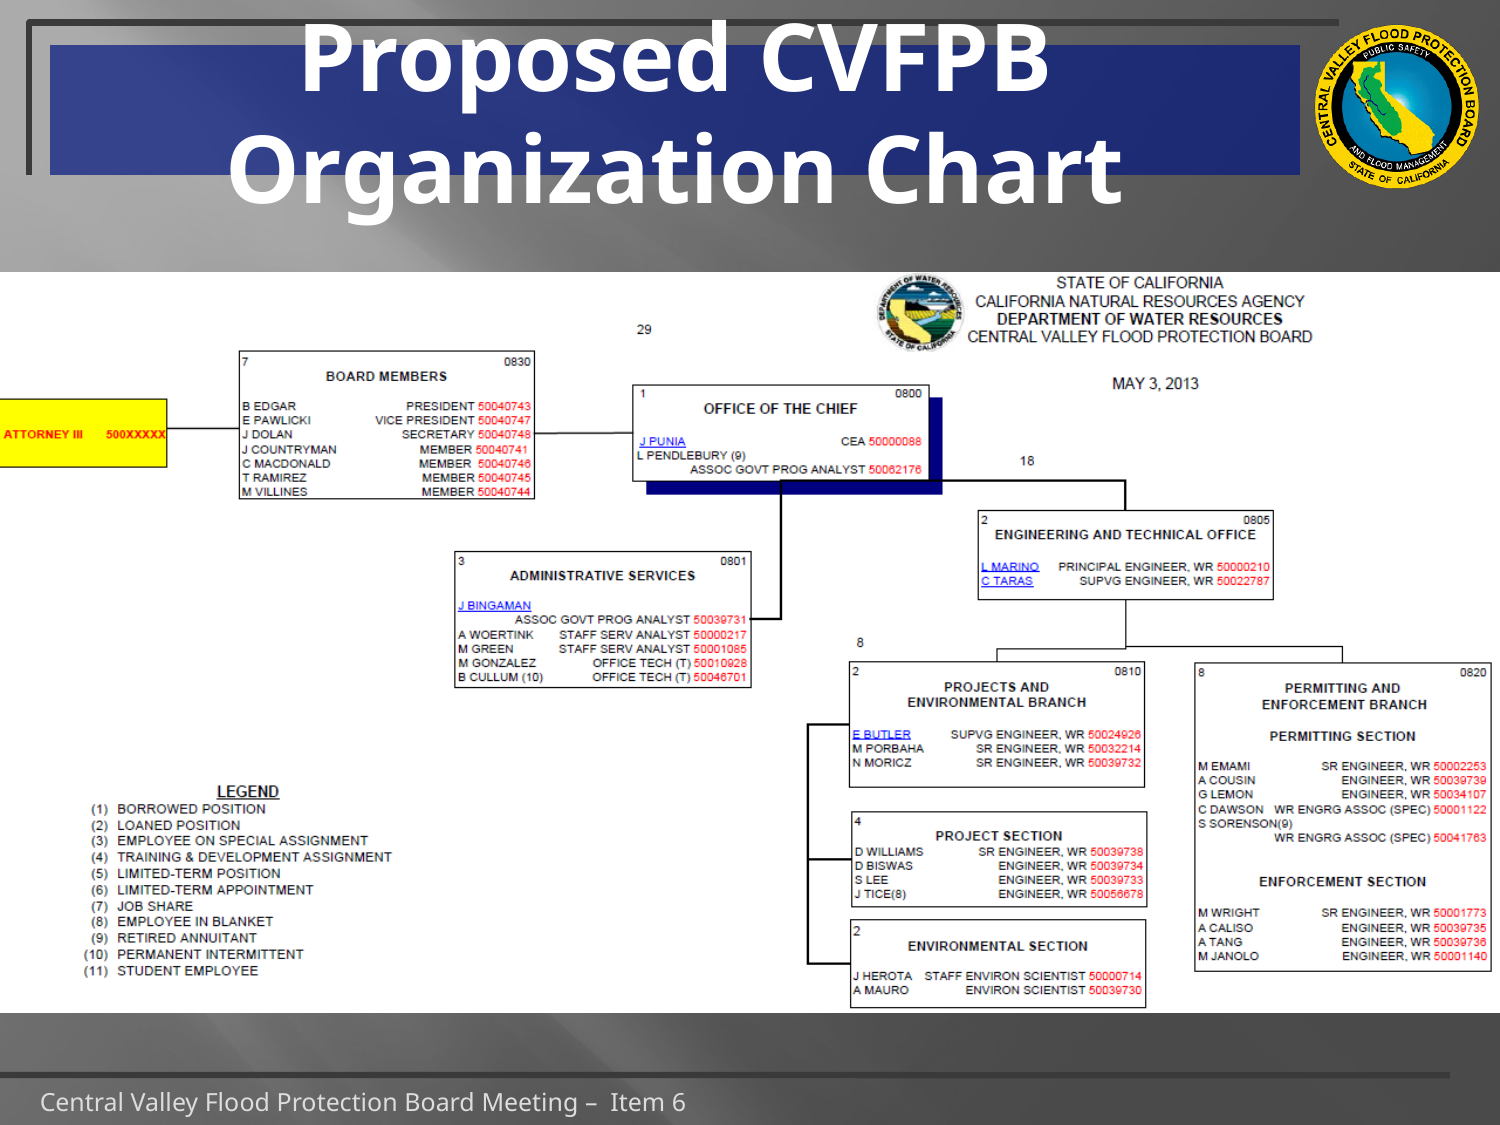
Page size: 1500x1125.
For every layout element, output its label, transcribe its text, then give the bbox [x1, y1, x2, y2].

picture [1312, 24, 1481, 192]
picture [0, 272, 1500, 1013]
title Proposed CVFPB Organization Chart [50, 45, 1300, 175]
